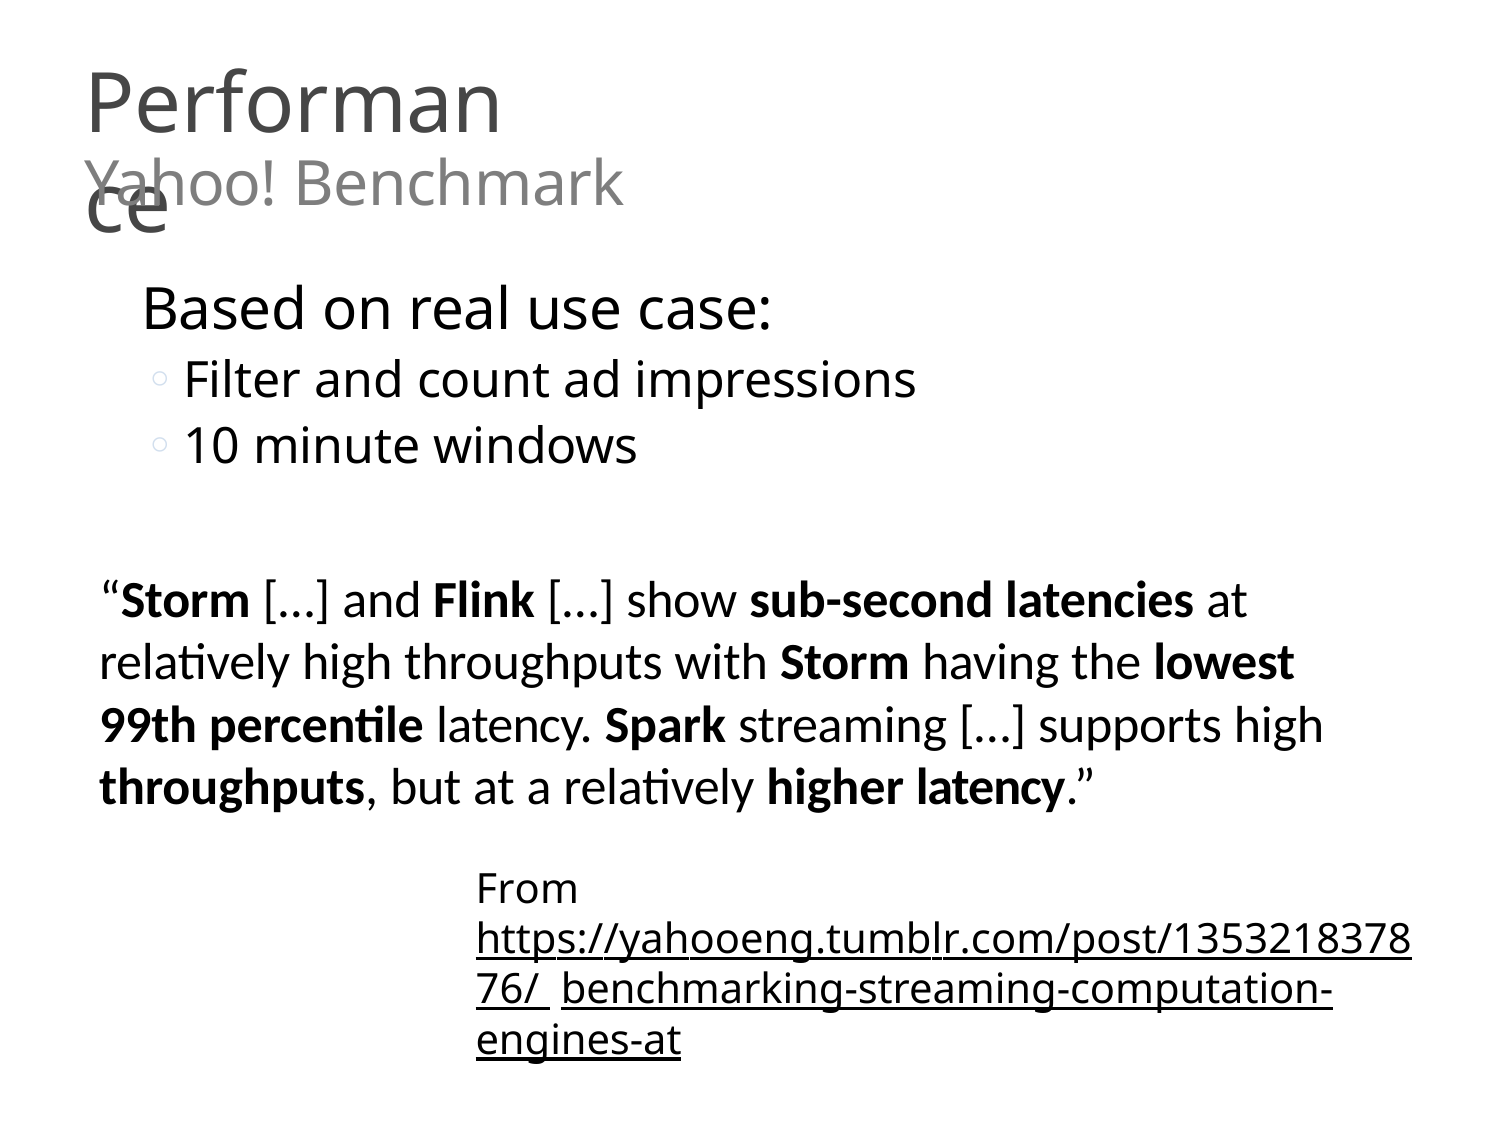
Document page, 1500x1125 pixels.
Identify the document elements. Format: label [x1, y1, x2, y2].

title [82, 47, 512, 141]
text_box [82, 141, 1437, 1063]
